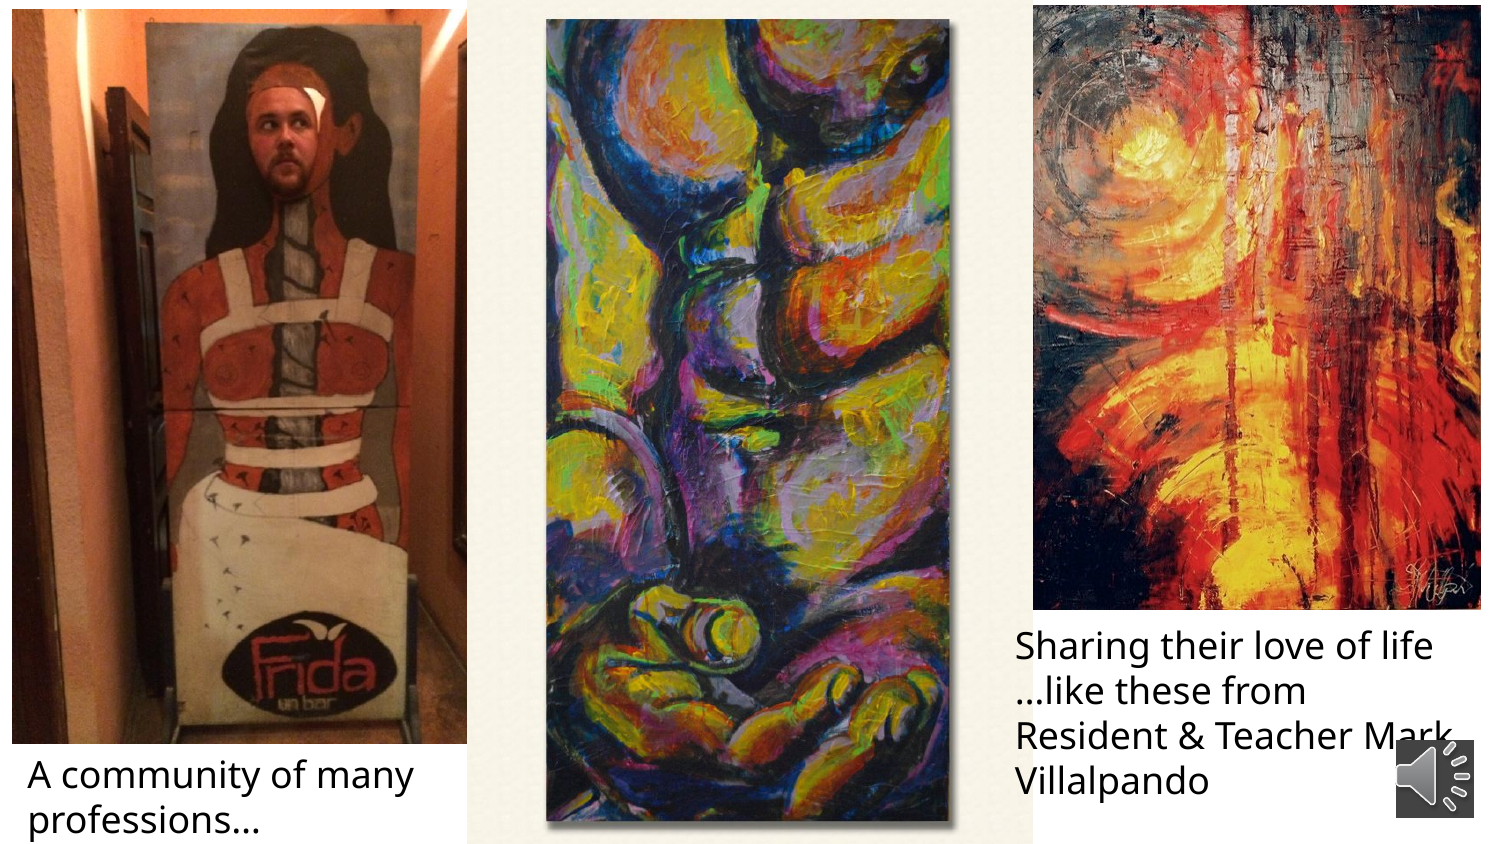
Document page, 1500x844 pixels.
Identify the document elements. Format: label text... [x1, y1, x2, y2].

text_box A community of many professions… [12, 752, 438, 844]
text_box Sharing their love of life …like these from Resident & Teacher Mark Villalpando [1038, 617, 1481, 809]
picture [1394, 738, 1476, 819]
picture [12, 0, 1482, 844]
